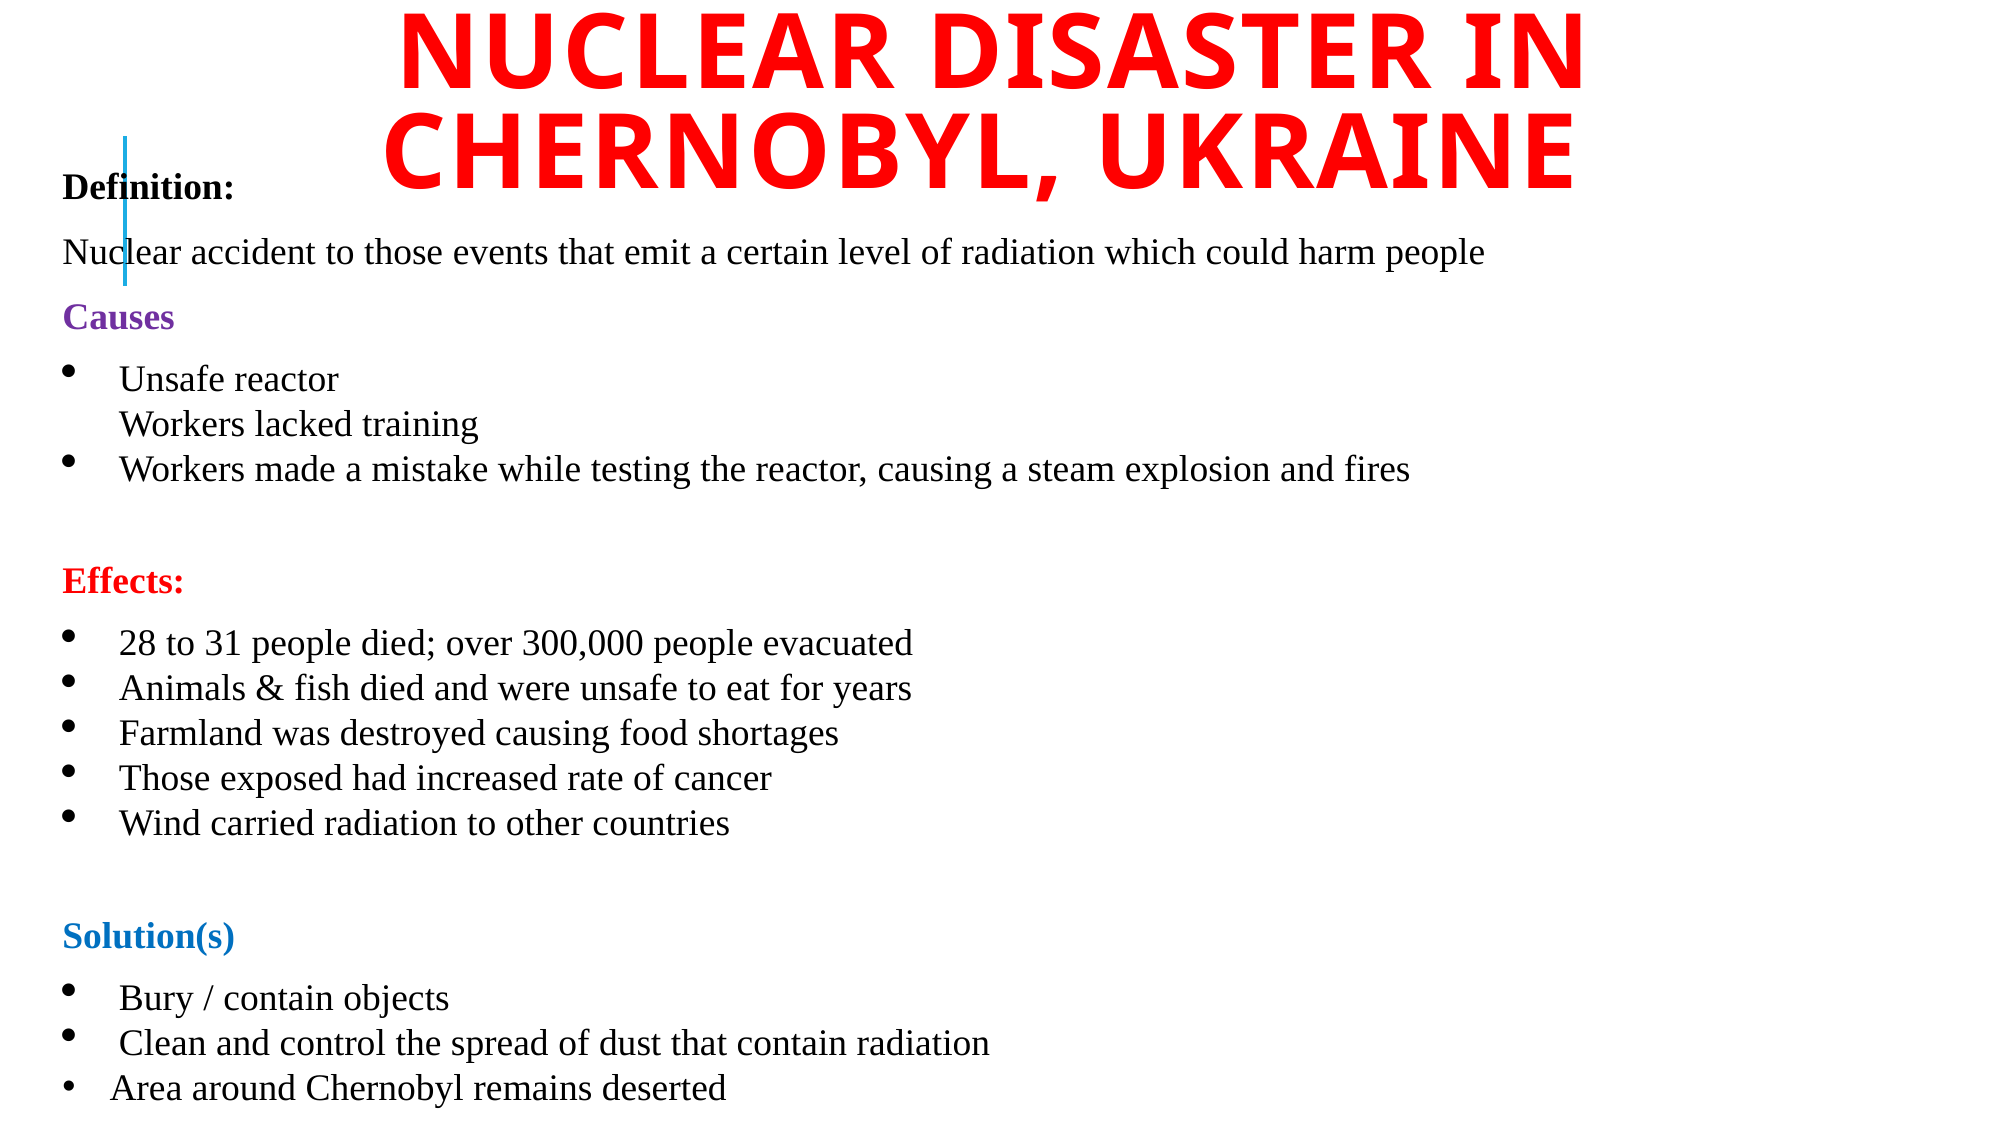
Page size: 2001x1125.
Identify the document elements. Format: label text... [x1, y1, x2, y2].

title Nuclear Disaster in Chernobyl, Ukraine [132, 0, 1858, 151]
text_box Definition: Nuclear accident to those events that emit a certain level of radiation which could harm people Causes Unsafe reactor Workers lacked training Workers made a mistake while testing the reactor, causing a steam explosion and fires Effects: 28 to 31 people died; over 300,000 people evacuated Animals & fish died and were unsafe to eat for years Farmland was destroyed causing food shortages Those exposed had increased rate of cancer Wind carried radiation to other countries Solution(s) Bury / contain objects Clean and control the spread of dust that contain radiation Area around Chernobyl remains deserted [47, 151, 1942, 1116]
